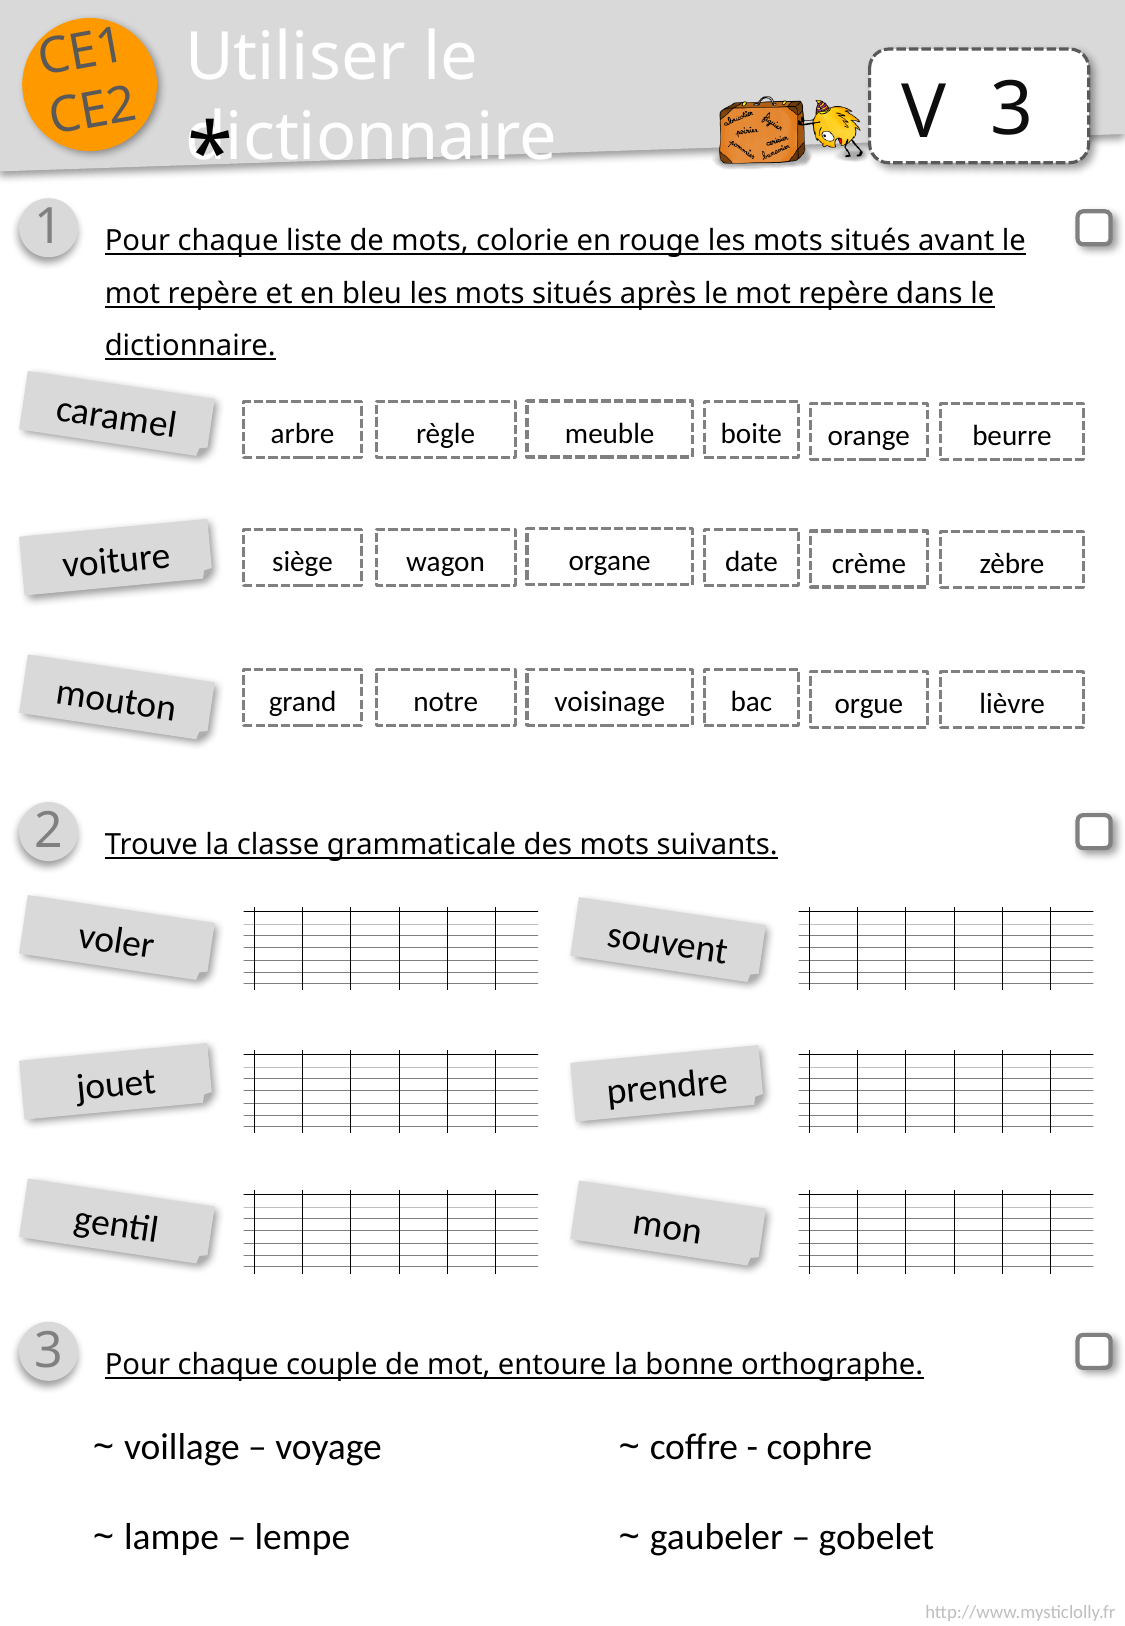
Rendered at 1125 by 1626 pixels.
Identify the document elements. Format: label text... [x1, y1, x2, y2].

list Utiliser le dictionnaire [170, 5, 870, 106]
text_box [940, 531, 1084, 588]
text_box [375, 401, 516, 458]
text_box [243, 528, 362, 586]
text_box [810, 402, 928, 460]
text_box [810, 530, 928, 588]
text_box gentil [17, 1176, 217, 1266]
picture [712, 106, 870, 181]
text_box jouet [16, 1040, 214, 1122]
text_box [703, 401, 799, 458]
picture [243, 1190, 539, 1274]
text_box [18, 789, 79, 867]
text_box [940, 403, 1084, 496]
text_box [703, 528, 799, 586]
text_box Trouve la classe grammaticale des mots suivants. [89, 800, 1078, 868]
text_box ~ coffre - cophre ~ gaubeler – gobelet [603, 1414, 1018, 1565]
text_box [1075, 209, 1113, 247]
picture [243, 1049, 539, 1133]
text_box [243, 669, 362, 726]
text_box [1075, 813, 1113, 851]
text_box prendre [568, 1043, 766, 1124]
text_box souvent [568, 895, 768, 985]
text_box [526, 528, 693, 586]
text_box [375, 528, 516, 586]
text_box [940, 671, 1084, 729]
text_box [18, 1309, 79, 1386]
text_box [526, 400, 693, 458]
text_box [1075, 1332, 1113, 1370]
text_box Pour chaque liste de mots, colorie en rouge les mots situés avant le mot repère et en bleu les mots situés après le mot repère dans le dictionnaire. [89, 196, 1078, 369]
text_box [243, 401, 362, 458]
text_box caramel [17, 368, 217, 458]
list 3 [975, 52, 1113, 166]
picture [243, 906, 539, 990]
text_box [703, 669, 799, 726]
picture [798, 1190, 1094, 1274]
text_box voler [17, 893, 217, 983]
picture [798, 1049, 1094, 1133]
text_box voiture [16, 516, 214, 598]
text_box ~ voillage – voyage ~ lampe – lempe [78, 1414, 492, 1565]
list * [172, 91, 362, 150]
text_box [375, 669, 516, 726]
text_box mouton [17, 652, 217, 742]
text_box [810, 671, 928, 728]
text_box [526, 669, 693, 726]
picture [798, 906, 1094, 990]
text_box mon [568, 1178, 768, 1268]
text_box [18, 186, 79, 263]
text_box Pour chaque couple de mot, entoure la bonne orthographe. [89, 1320, 1078, 1388]
